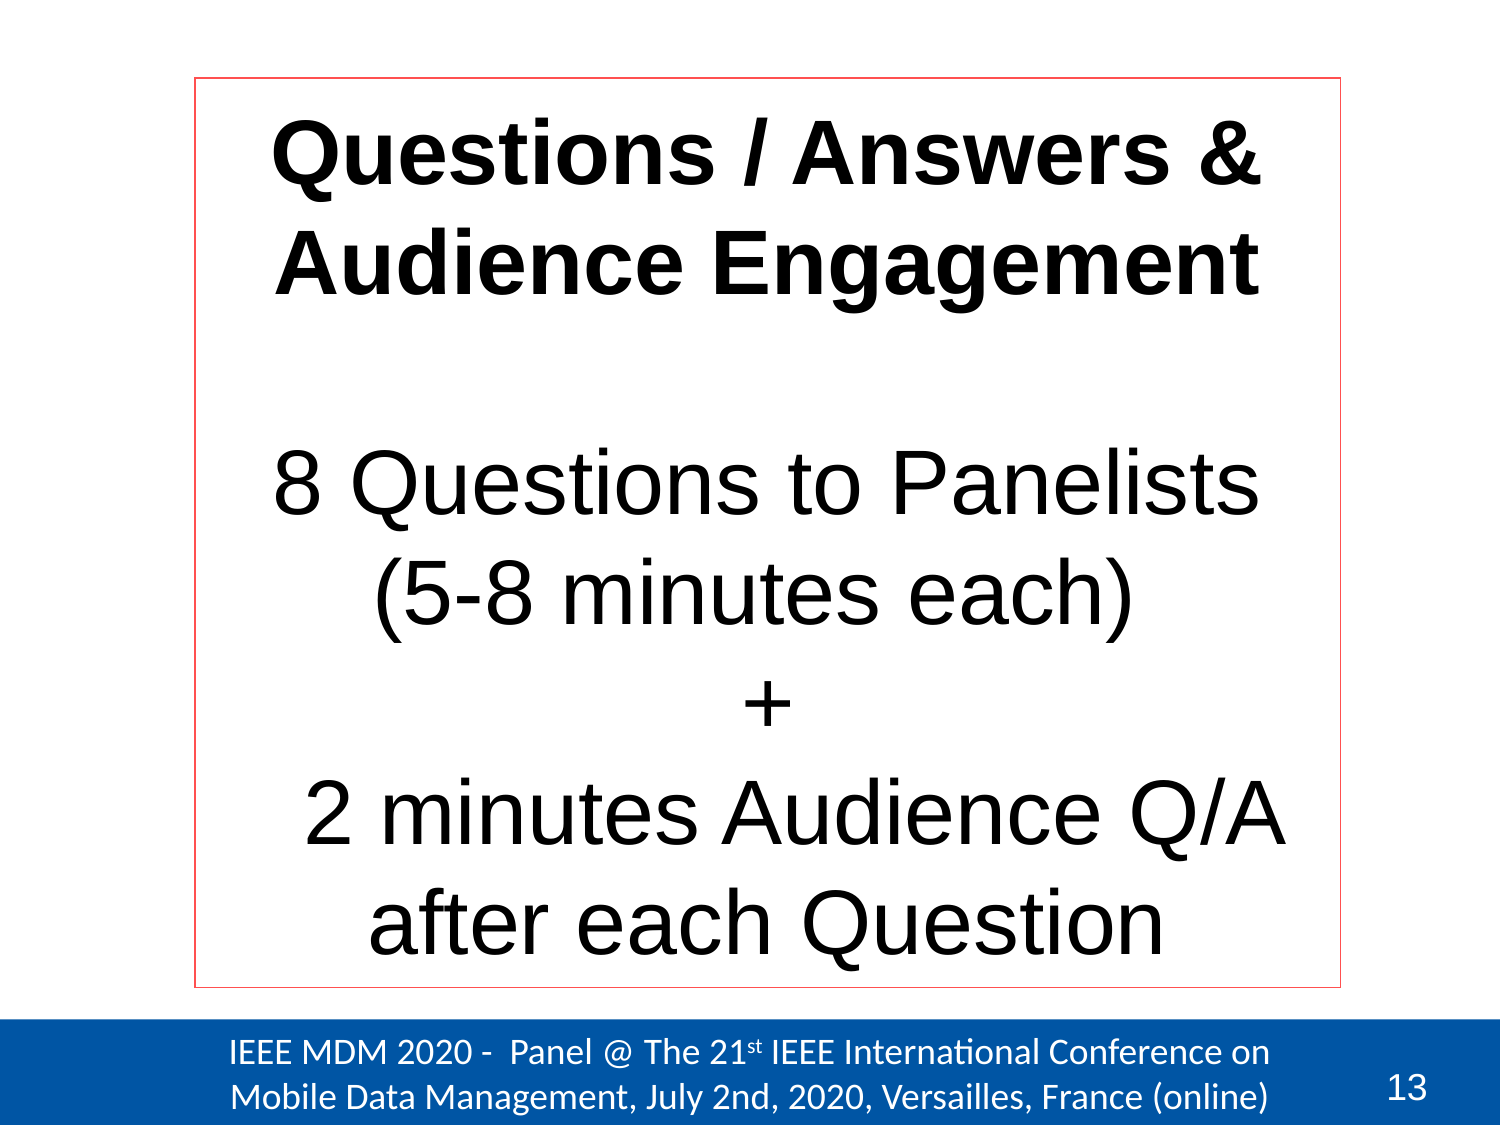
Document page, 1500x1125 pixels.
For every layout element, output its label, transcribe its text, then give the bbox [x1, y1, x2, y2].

title Questions / Answers & Audience Engagement 8 Questions to Panelists (5-8 minutes each) + 2 minutes Audience Q/A after each Question [194, 77, 1341, 988]
